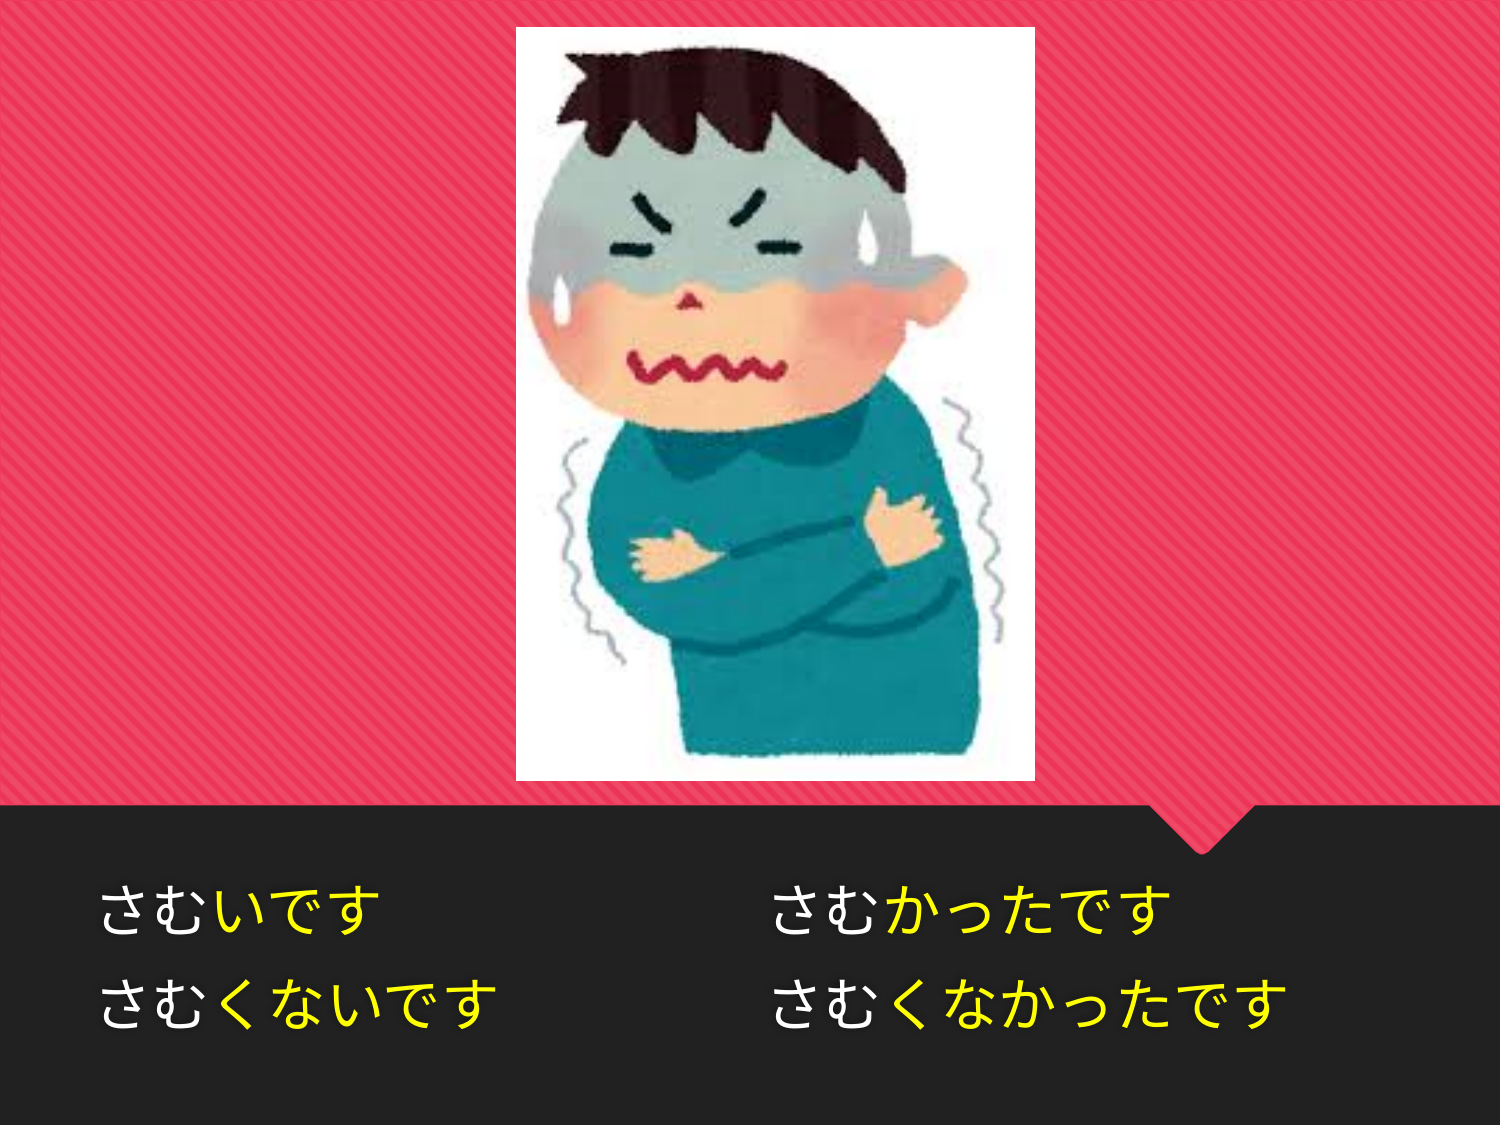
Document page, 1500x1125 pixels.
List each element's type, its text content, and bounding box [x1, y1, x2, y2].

text_box さむいです さむくないです さむかったです さむくなかったです [78, 866, 1453, 1077]
picture [516, 26, 1035, 782]
